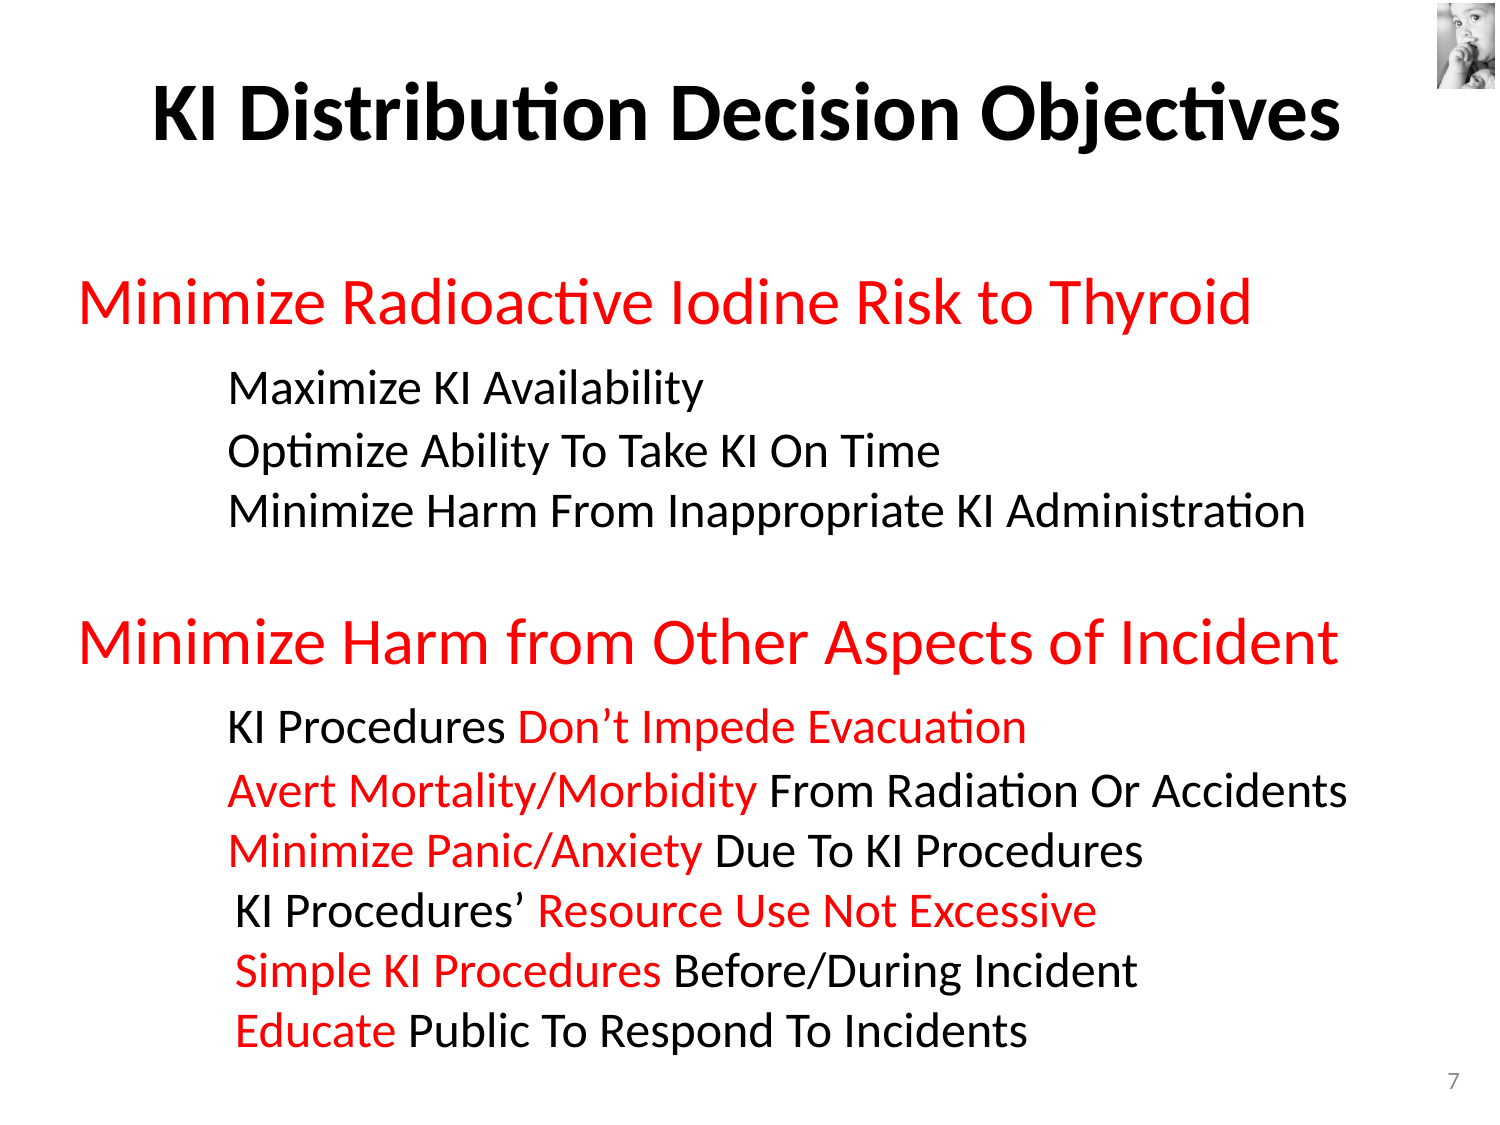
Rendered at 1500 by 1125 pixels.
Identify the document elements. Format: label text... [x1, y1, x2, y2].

picture [1437, 3, 1495, 90]
title KI Distribution Decision Objectives Minimize Radioactive Iodine Risk to Thyroid Maximize KI Availability Optimize Ability To Take KI On Time Minimize Harm From Inappropriate KI Administration Minimize Harm from Other Aspects of Incident KI Procedures Don’t Impede Evacuation Avert Mortality/Morbidity From Radiation Or Accidents Minimize Panic/Anxiety Due To KI Procedures KI Procedures’ Resource Use Not Excessive Simple KI Procedures Before/During Incident Educate Public To Respond To Incidents [62, 50, 1450, 1050]
slide_number 7 [1412, 1050, 1475, 1110]
